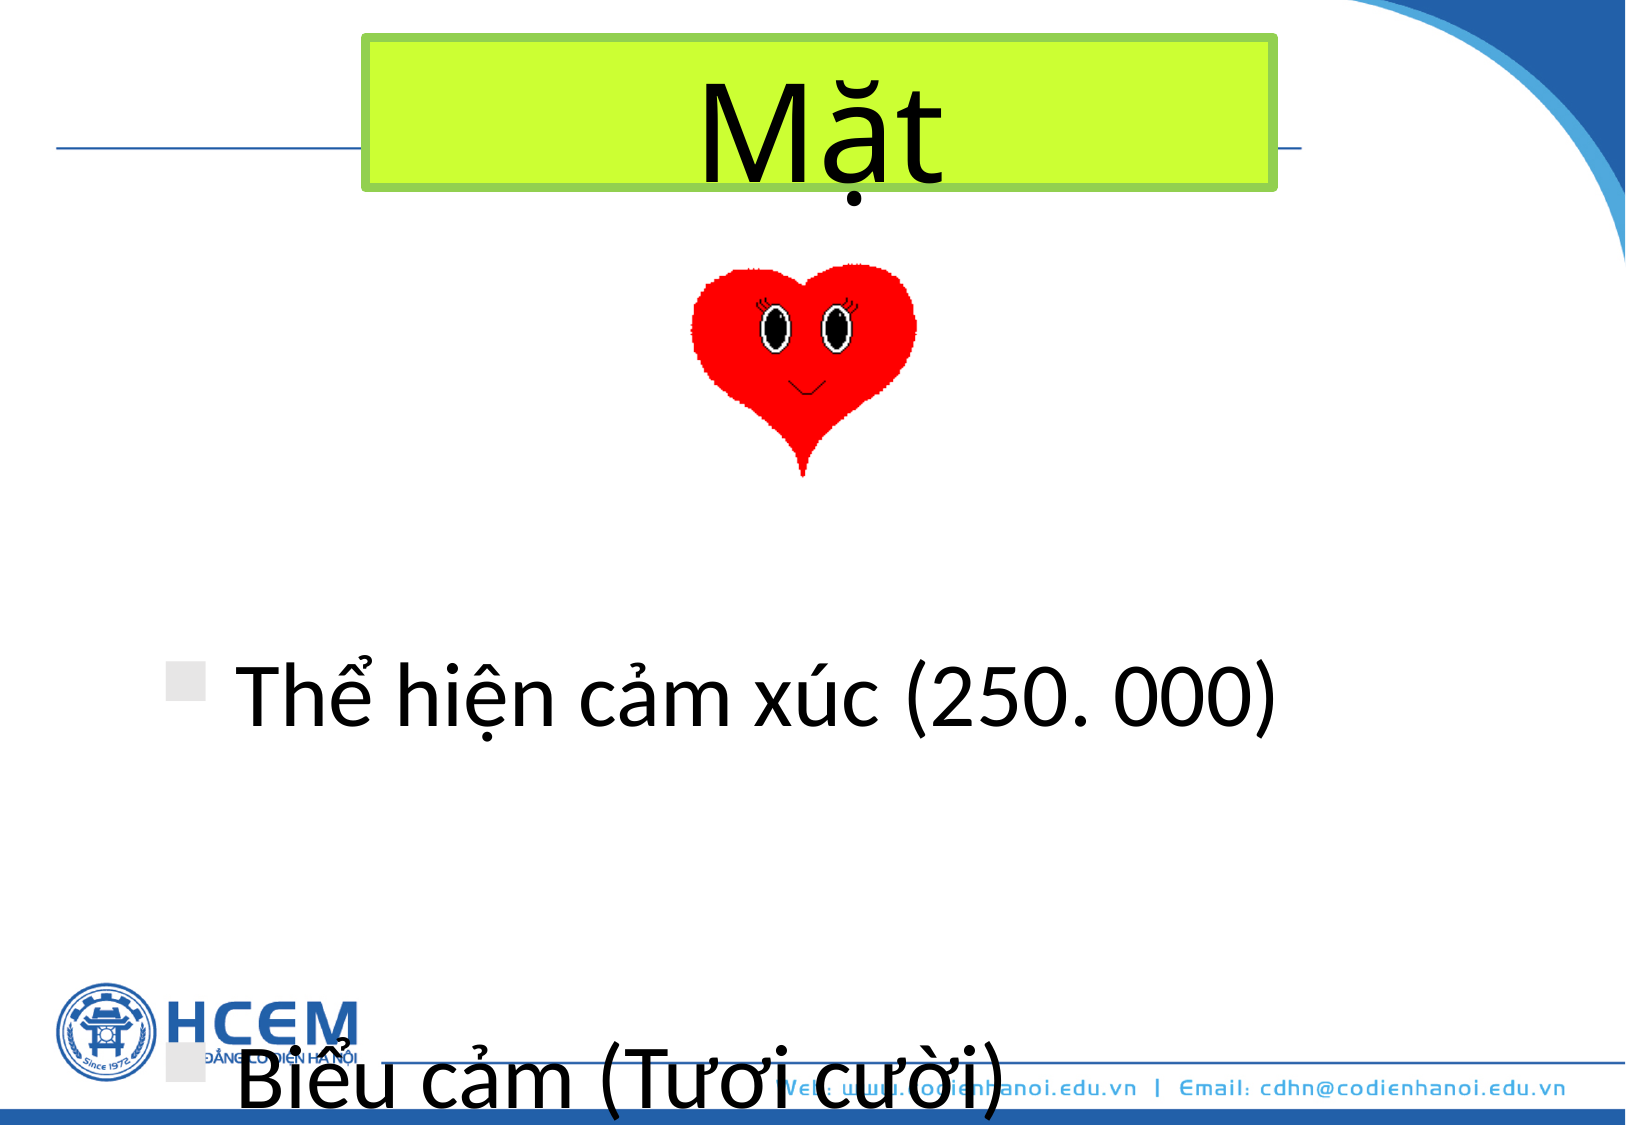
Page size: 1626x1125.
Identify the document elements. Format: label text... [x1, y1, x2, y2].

text_box Thể hiện cảm xúc (250. 000) Biểu cảm (Tươi cười) [81, 375, 1544, 1005]
picture [0, 0, 1626, 1125]
text_box Mặt [365, 37, 1273, 188]
